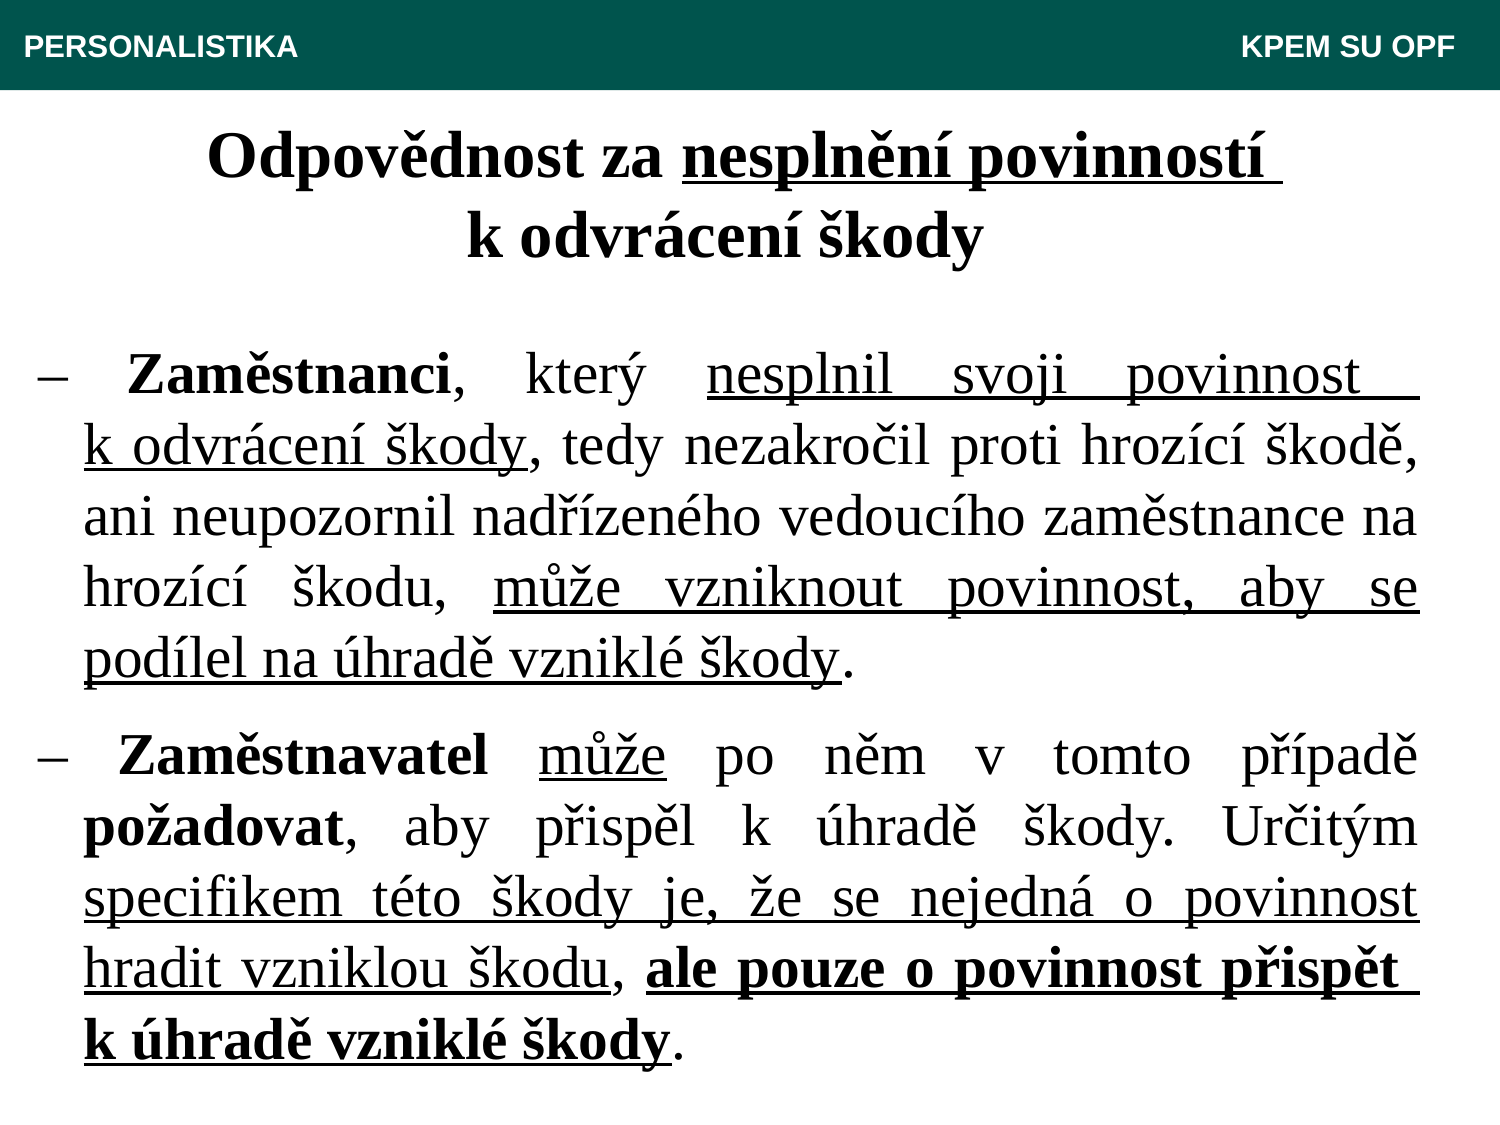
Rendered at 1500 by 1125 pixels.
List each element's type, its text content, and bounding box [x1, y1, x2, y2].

title Odpovědnost za nesplnění povinností k odvrácení škody [64, 101, 1388, 280]
list – Zaměstnanci, který nesplnil svoji povinnost k odvrácení škody, tedy nezakročil proti hrozící škodě, ani neupozornil nadřízeného vedoucího zaměstnance na hrozící škodu, může vzniknout povinnost, aby se podílel na úhradě vzniklé škody. – Zaměstnavatel může po něm v tomto případě požadovat, aby přispěl k úhradě škody. Určitým specifikem této škody je, že se nejedná o povinnost hradit vzniklou škodu, ale pouze o povinnost přispět k úhradě vzniklé škody. [23, 326, 1436, 1083]
text_box PERSONALISTIKA KPEM SU OPF [0, 0, 1500, 92]
